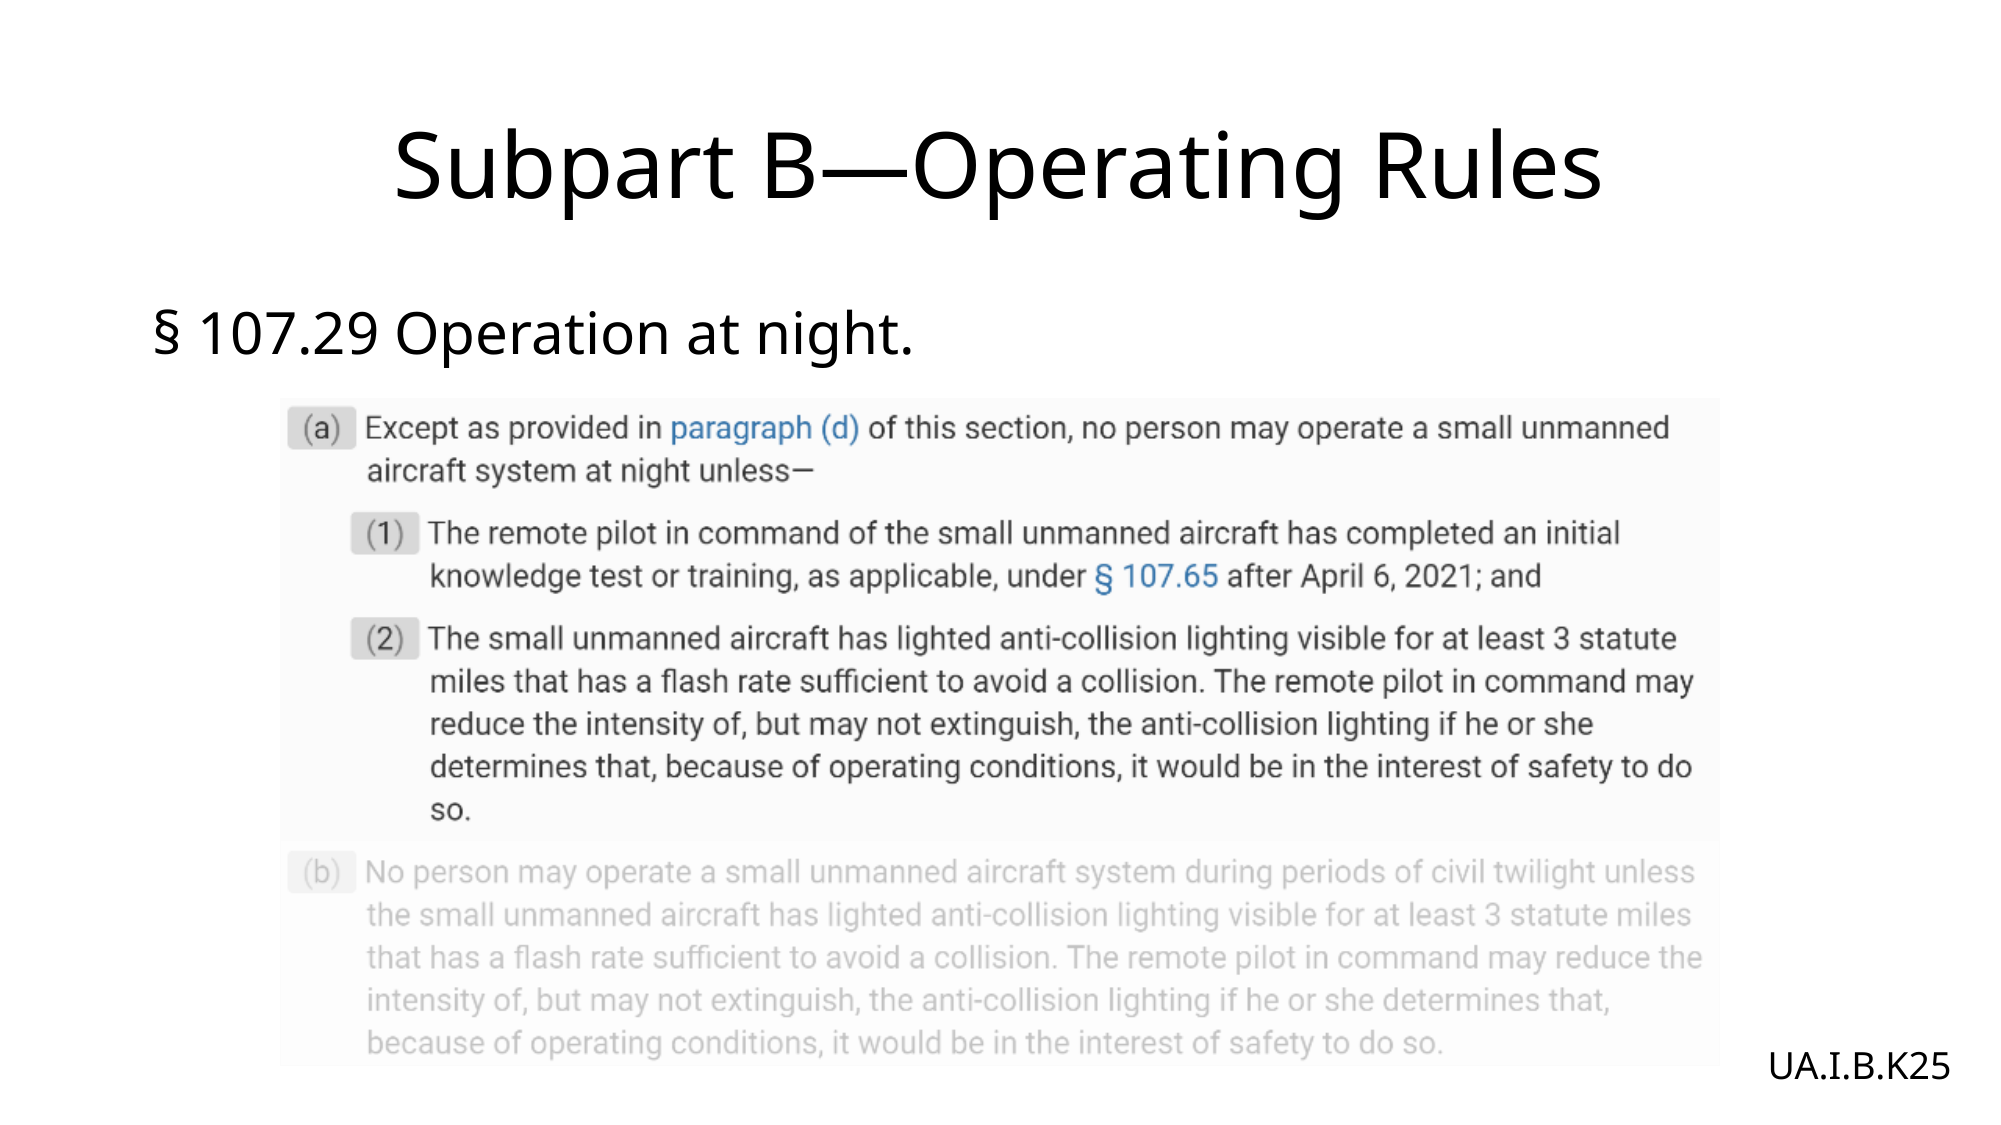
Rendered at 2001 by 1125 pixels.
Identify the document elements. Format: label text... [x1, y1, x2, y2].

title Subpart B—Operating Rules [137, 59, 1863, 278]
text_box UA.I.B.K25 [1752, 1034, 1967, 1095]
picture [280, 398, 1720, 1066]
list § 107.29 Operation at night. [137, 297, 1863, 1012]
